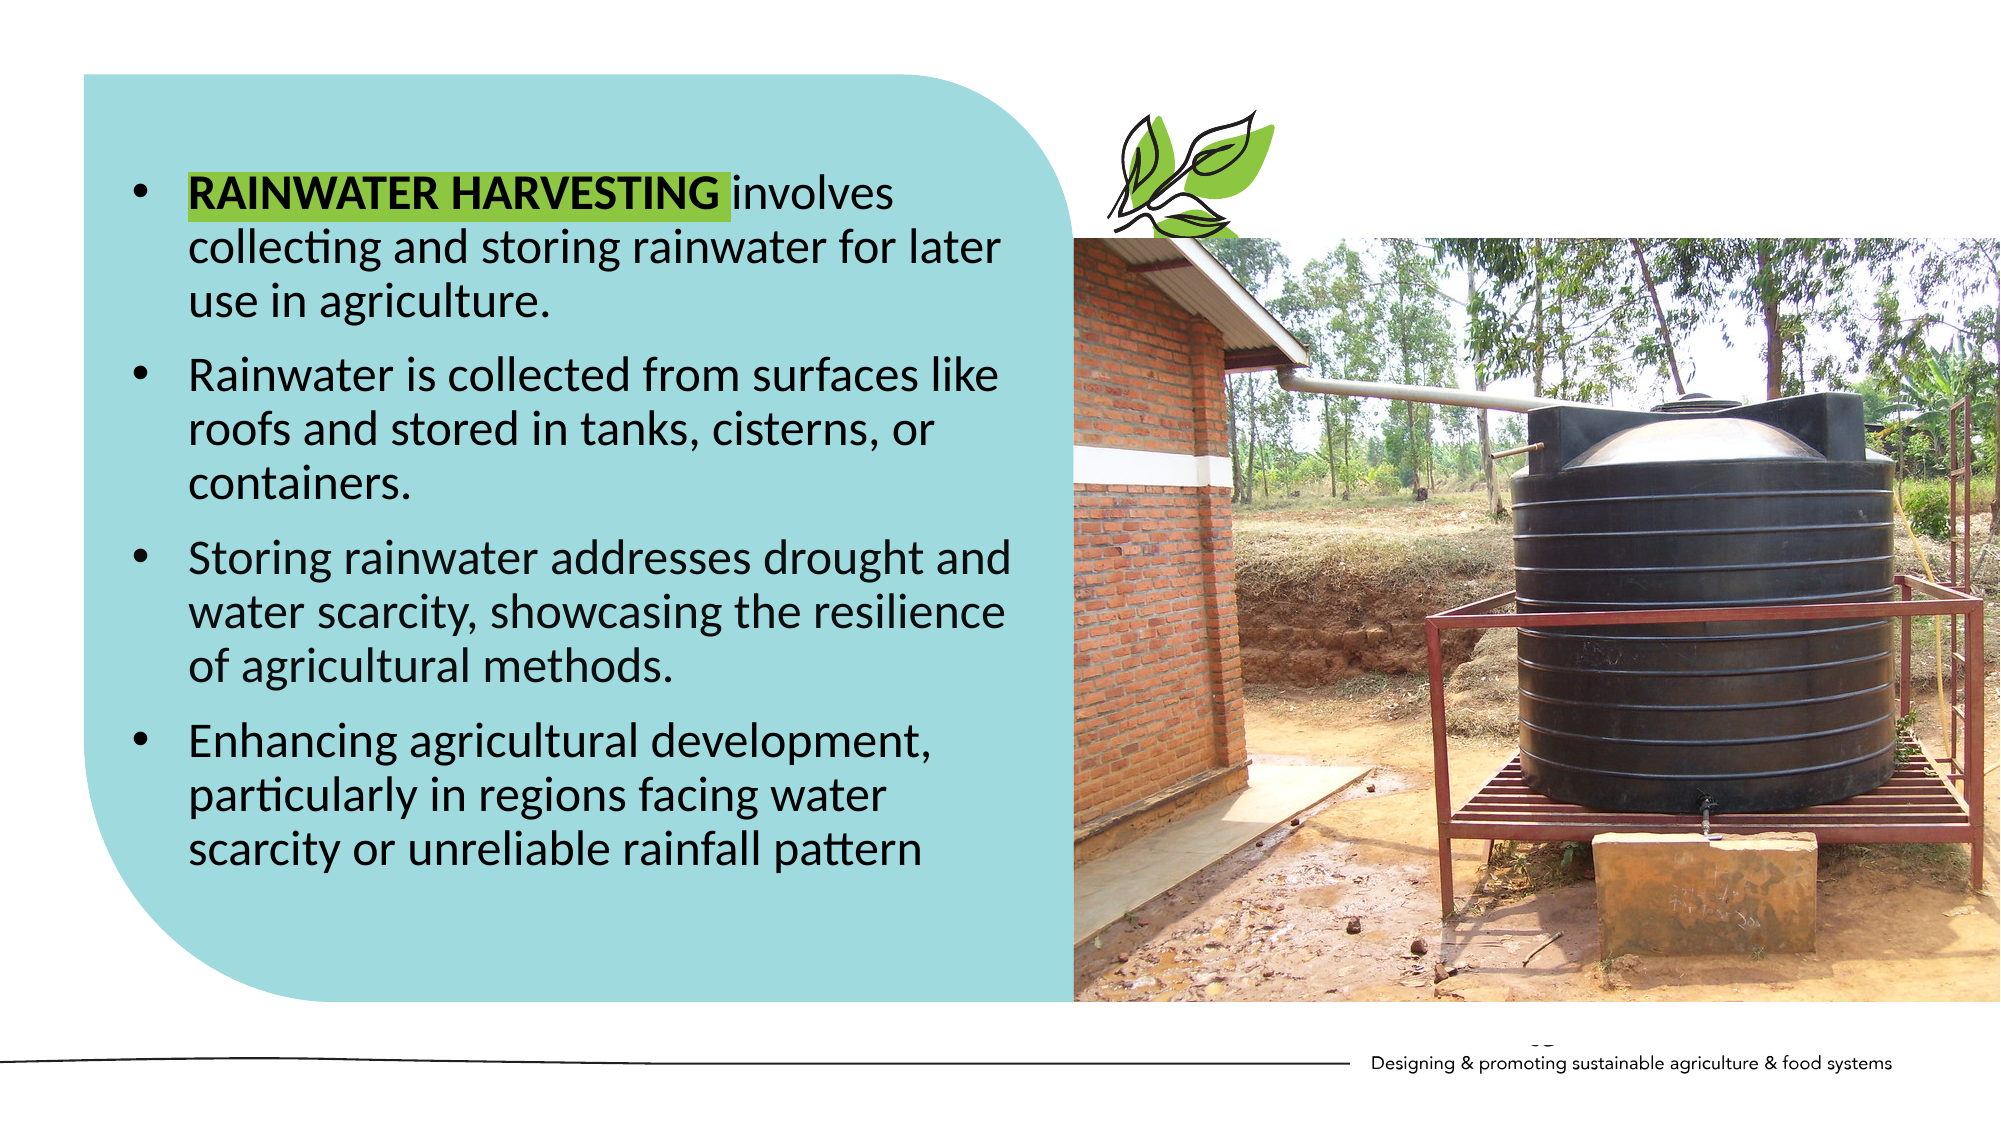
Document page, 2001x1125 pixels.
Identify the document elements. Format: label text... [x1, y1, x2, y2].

list RAINWATER HARVESTING involves collecting and storing rainwater for later use in agriculture. Rainwater is collected from surfaces like roofs and stored in tanks, cisterns, or containers. Storing rainwater addresses drought and water scarcity, showcasing the resilience of agricultural methods. Enhancing agricultural development, particularly in regions facing water scarcity or unreliable rainfall pattern [116, 158, 1033, 923]
picture [1332, 1045, 1914, 1088]
picture [1073, 237, 2000, 1003]
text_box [1116, 82, 1273, 236]
